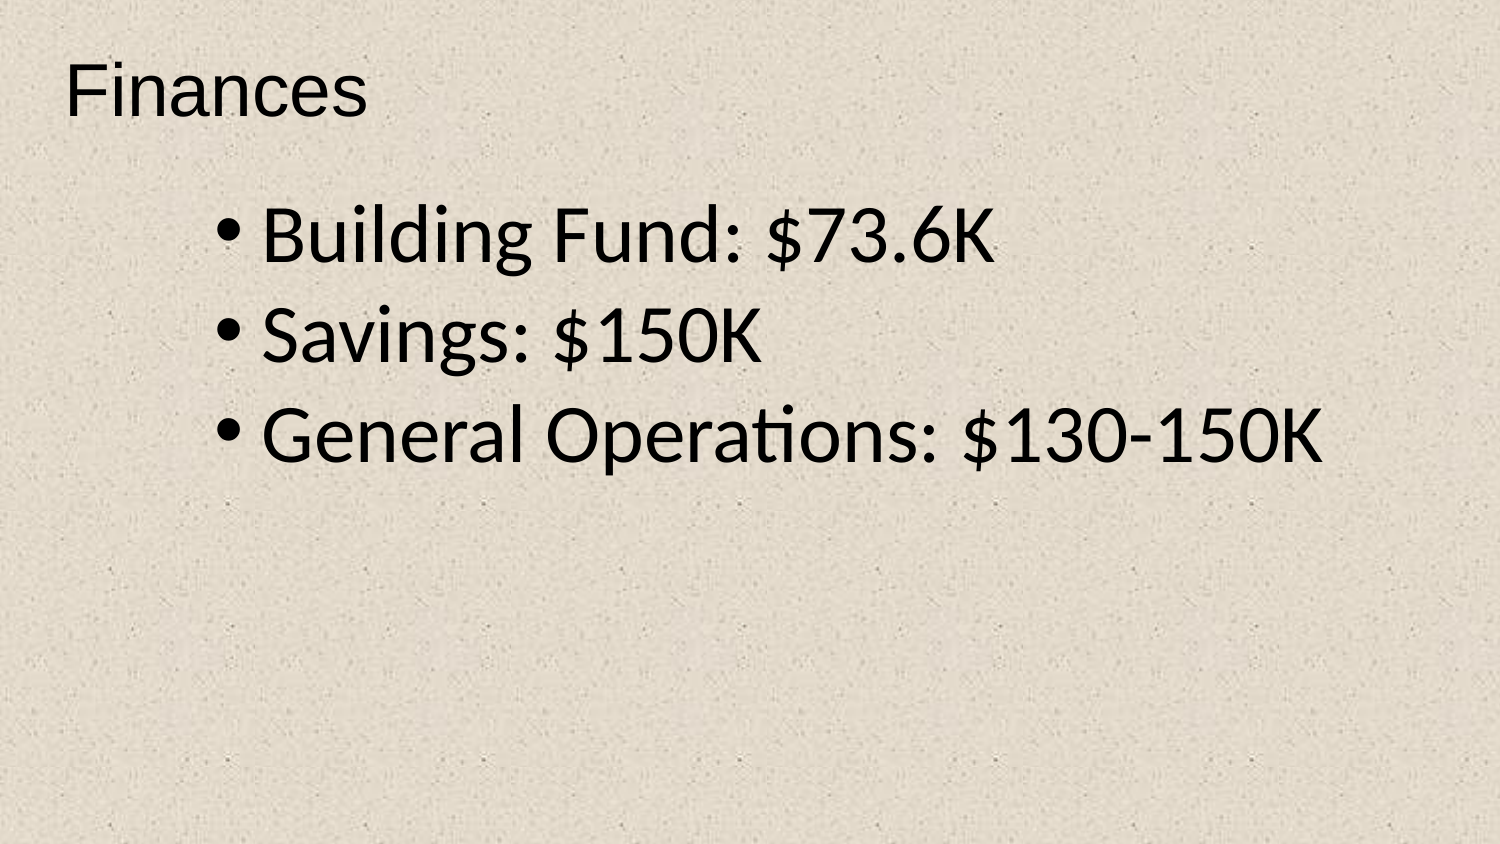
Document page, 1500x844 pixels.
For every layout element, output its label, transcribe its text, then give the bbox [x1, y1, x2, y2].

text_box Finances [49, 34, 1488, 140]
text_box Building Fund: $73.6K Savings: $150K General Operations: $130-150K [200, 171, 1363, 487]
picture [0, 0, 1500, 844]
